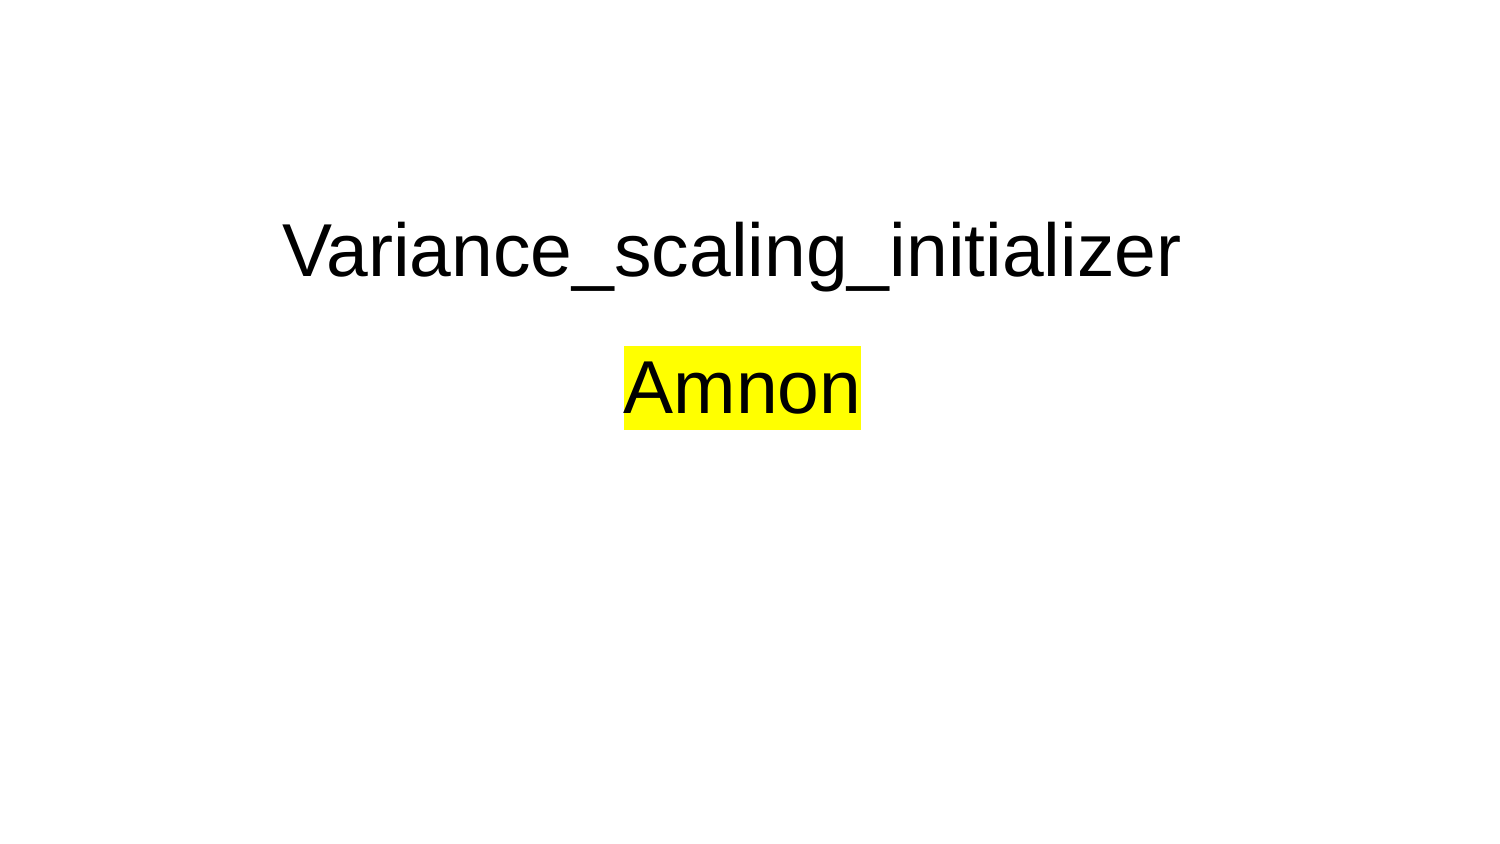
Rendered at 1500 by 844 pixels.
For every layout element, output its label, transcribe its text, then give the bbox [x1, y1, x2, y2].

title Variance_scaling_initializer Amnon [43, 173, 1442, 442]
